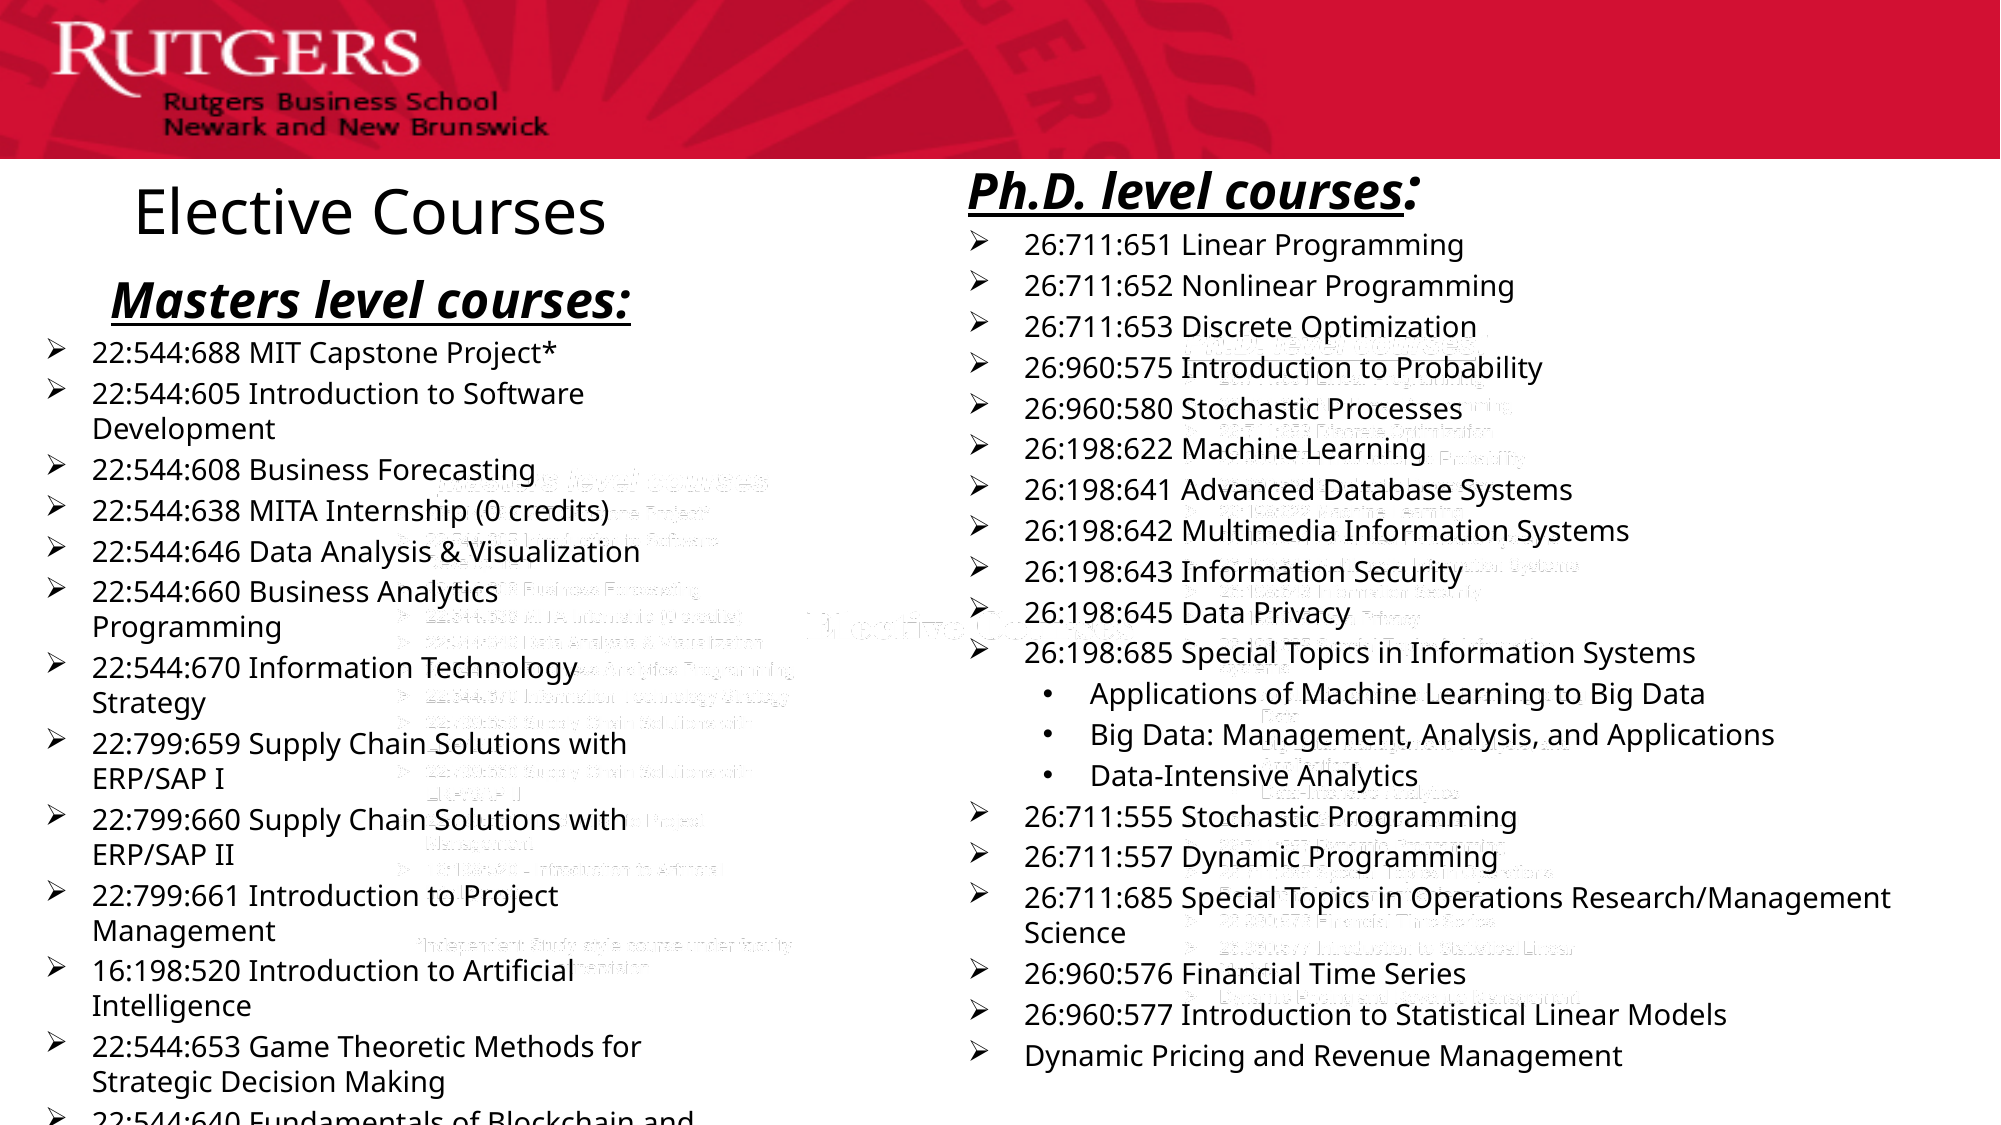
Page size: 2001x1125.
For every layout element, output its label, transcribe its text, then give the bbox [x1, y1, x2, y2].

picture [0, 0, 2000, 159]
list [384, 305, 1616, 1020]
text_box Masters level courses: 22:544:688 MIT Capstone Project* 22:544:605 Introduction to Software Development 22:544:608 Business Forecasting 22:544:638 MITA Internship (0 credits) 22:544:646 Data Analysis & Visualization 22:544:660 Business Analytics Programming 22:544:670 Information Technology Strategy 22:799:659 Supply Chain Solutions with ERP/SAP I 22:799:660 Supply Chain Solutions with ERP/SAP II 22:799:661 Introduction to Project Management 16:198:520 Introduction to Artificial Intelligence 22:544:653 Game Theoretic Methods for Strategic Decision Making 22:544:640 Fundamentals of Blockchain and Distributed Ledgers 22:544: 647 Graph Methods and Network Analysis *Independent Study style course under faculty supervision [29, 261, 713, 1081]
text_box Elective Courses [82, 143, 660, 261]
text_box Ph.D. level courses: 26:711:651 Linear Programming 26:711:652 Nonlinear Programming 26:711:653 Discrete Optimization 26:960:575 Introduction to Probability 26:960:580 Stochastic Processes 26:198:622 Machine Learning 26:198:641 Advanced Database Systems 26:198:642 Multimedia Information Systems 26:198:643 Information Security 26:198:645 Data Privacy 26:198:685 Special Topics in Information Systems Applications of Machine Learning to Big Data Big Data: Management, Analysis, and Applications Data-Intensive Analytics 26:711:555 Stochastic Programming 26:711:557 Dynamic Programming 26:711:685 Special Topics in Operations Research/Management Science 26:960:576 Financial Time Series 26:960:577 Introduction to Statistical Linear Models Dynamic Pricing and Revenue Management [953, 143, 1947, 992]
